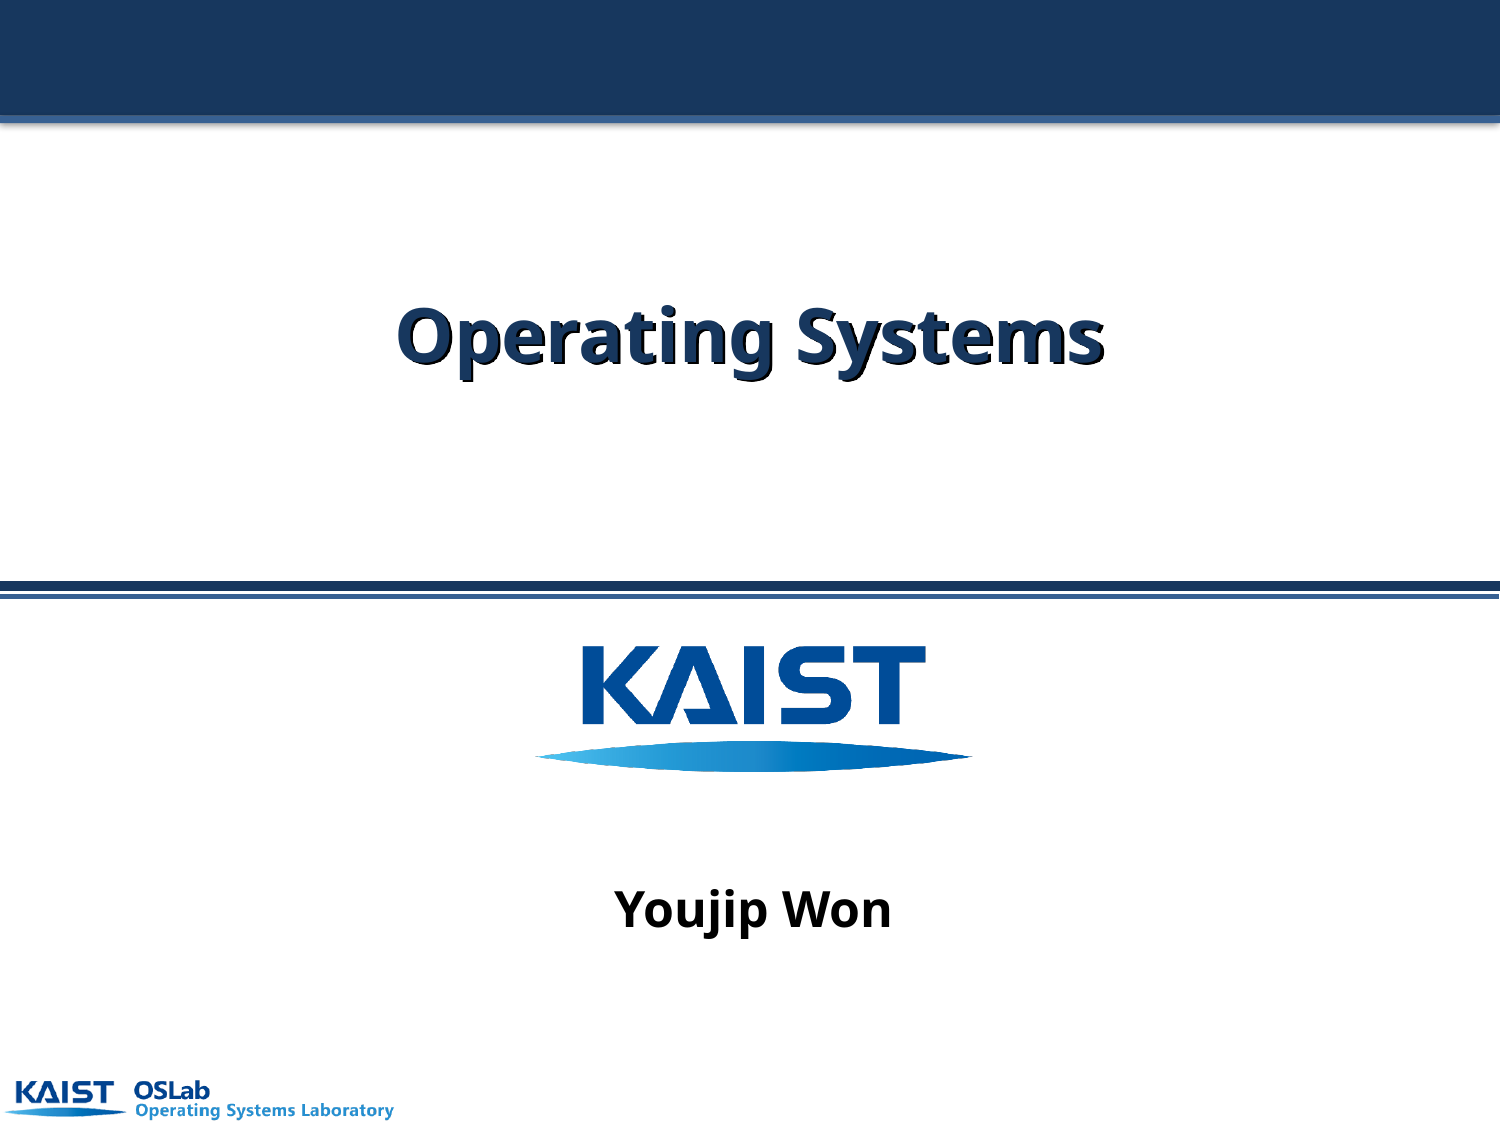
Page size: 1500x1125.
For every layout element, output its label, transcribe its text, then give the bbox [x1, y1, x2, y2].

picture [535, 638, 973, 772]
title Operating Systems [111, 243, 1388, 462]
picture [2, 1056, 401, 1125]
